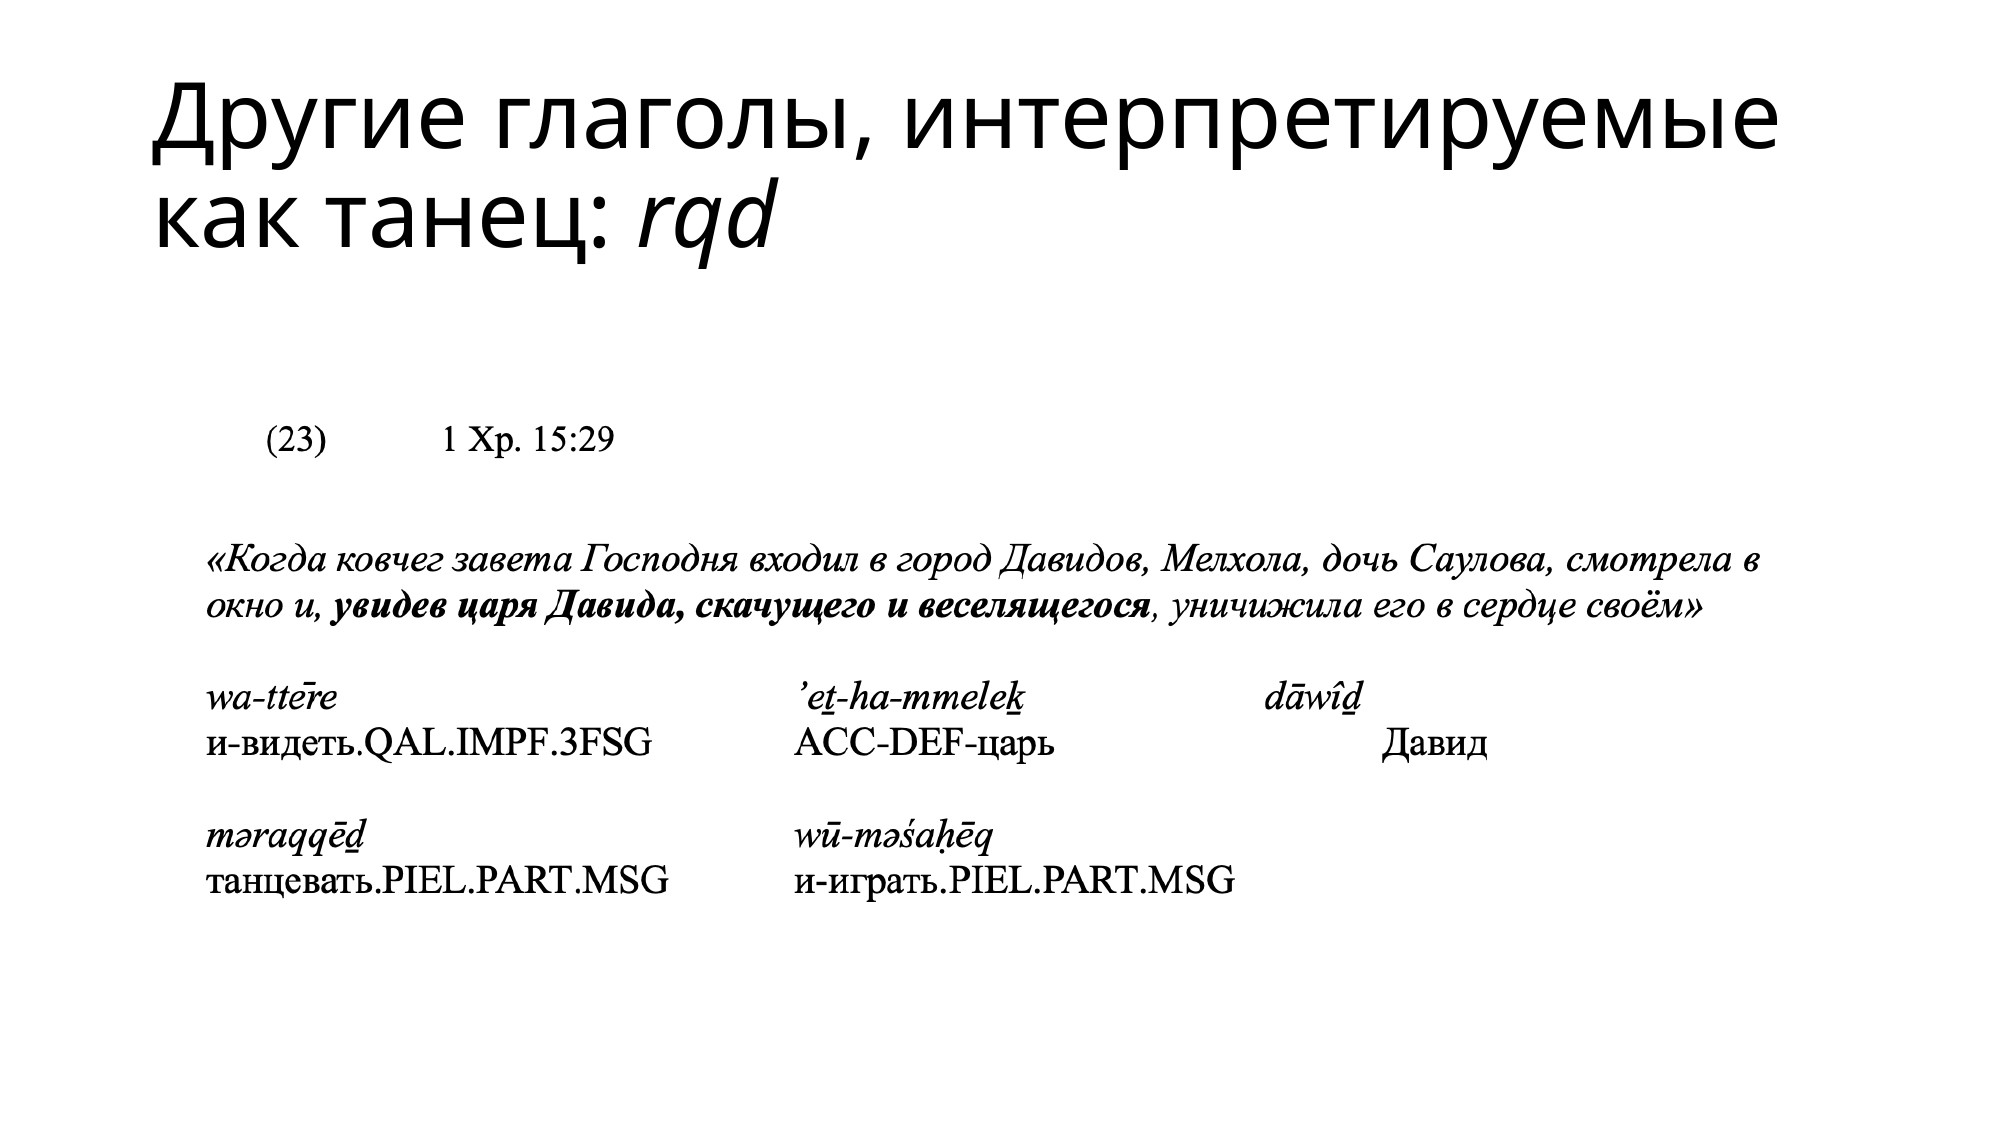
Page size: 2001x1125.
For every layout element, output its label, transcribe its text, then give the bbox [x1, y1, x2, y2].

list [137, 385, 1863, 927]
title Другие глаголы, интерпретируемые как танец: rqd [137, 59, 1863, 278]
